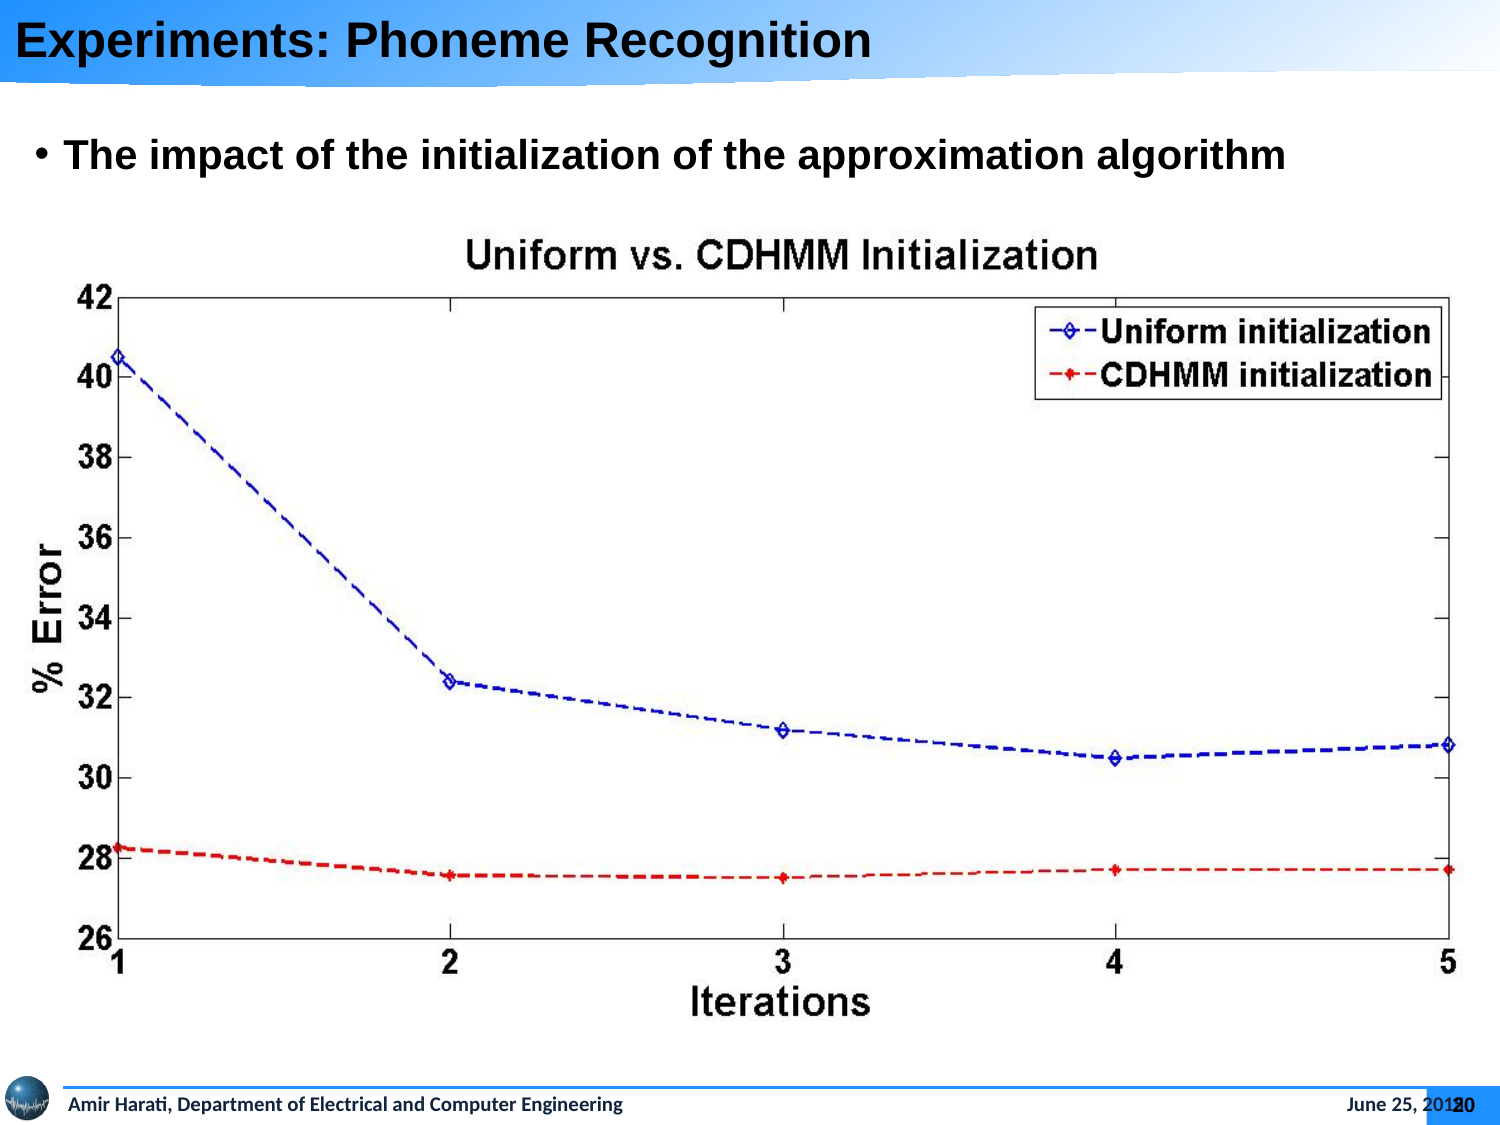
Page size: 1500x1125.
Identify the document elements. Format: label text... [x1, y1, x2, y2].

picture [4, 1075, 50, 1121]
text_box Experiments: Phoneme Recognition [0, 0, 1500, 65]
text_box The impact of the initialization of the approximation algorithm [34, 128, 1403, 228]
picture [0, 229, 1500, 1029]
